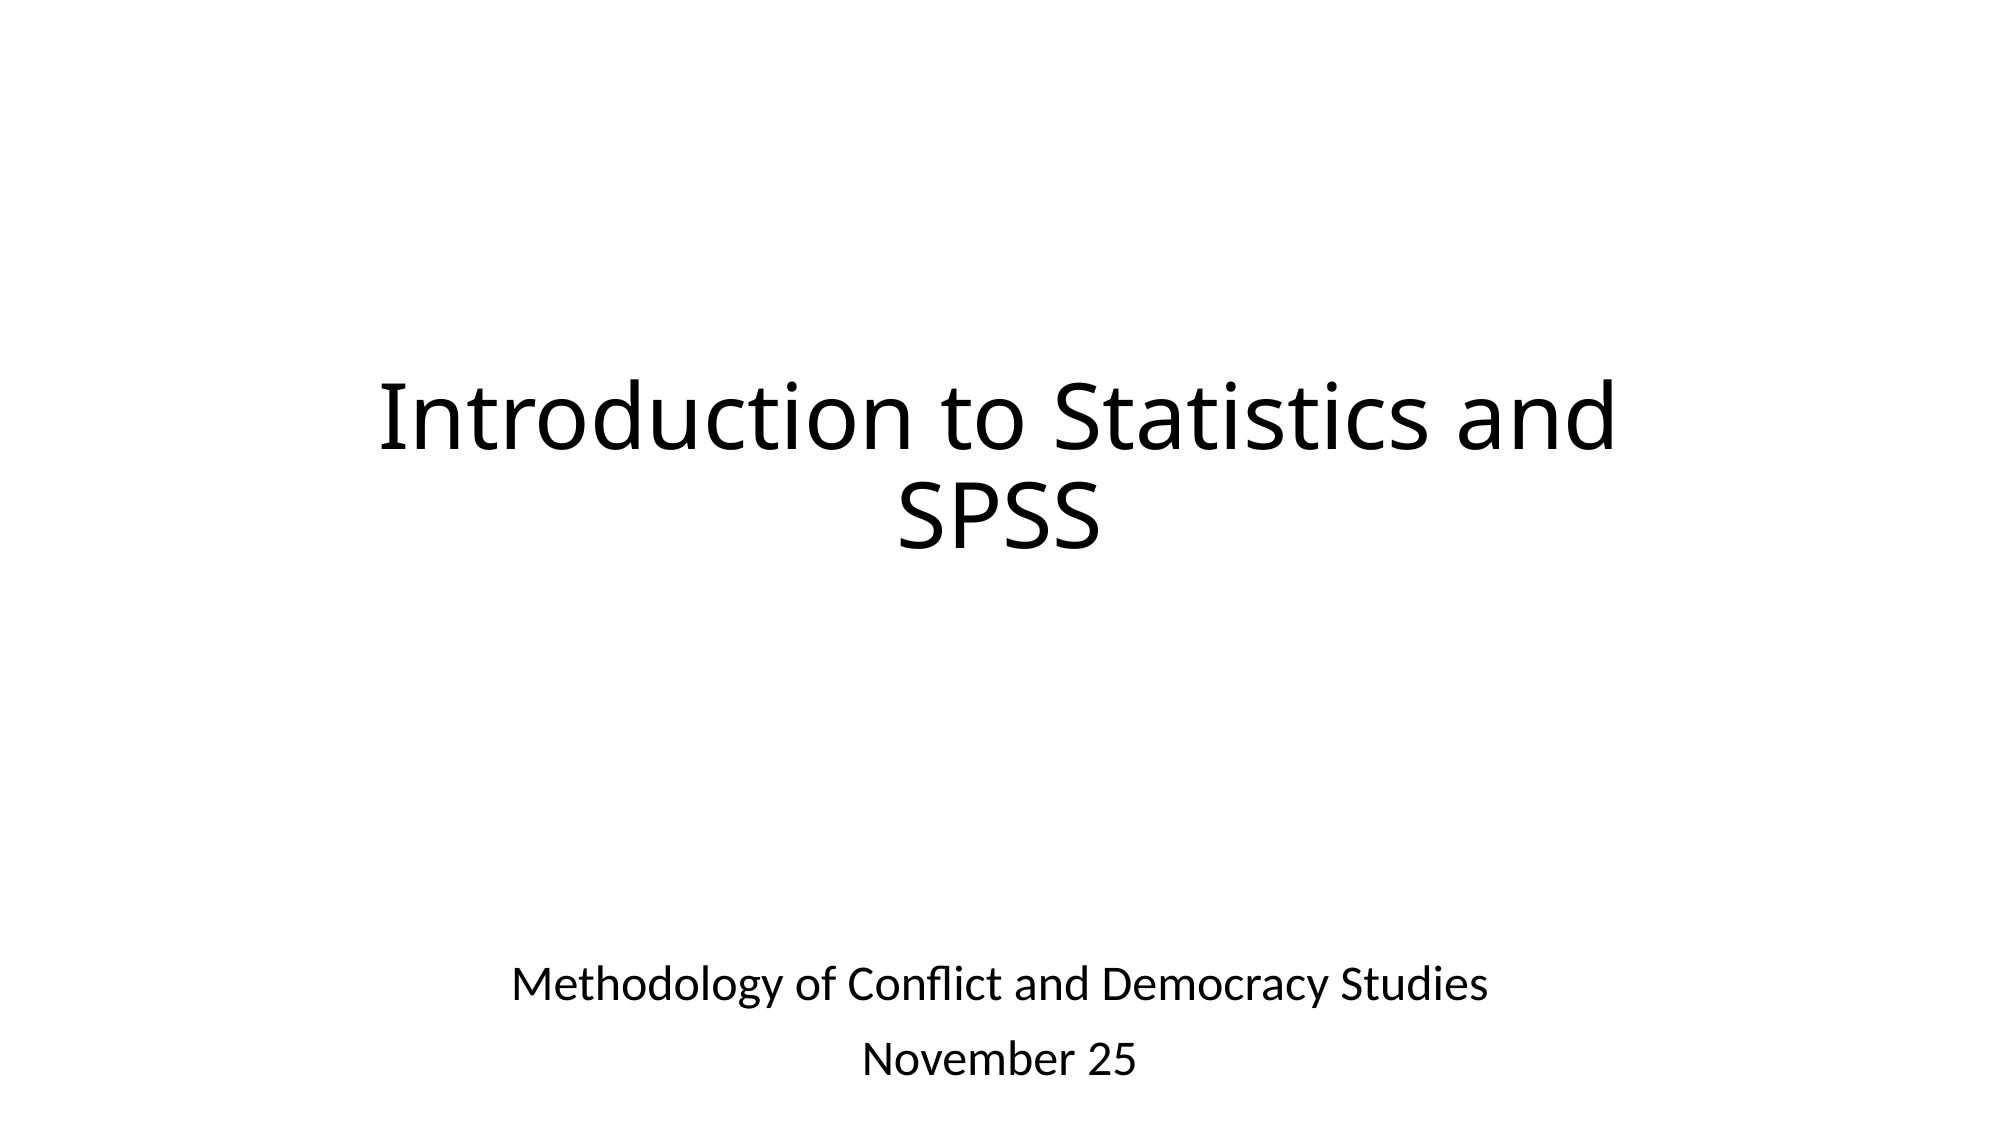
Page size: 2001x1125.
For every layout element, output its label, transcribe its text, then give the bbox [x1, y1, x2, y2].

title Introduction to Statistics and SPSS [249, 184, 1750, 576]
subtitle Methodology of Conflict and Democracy Studies November 25 [249, 949, 1750, 1125]
